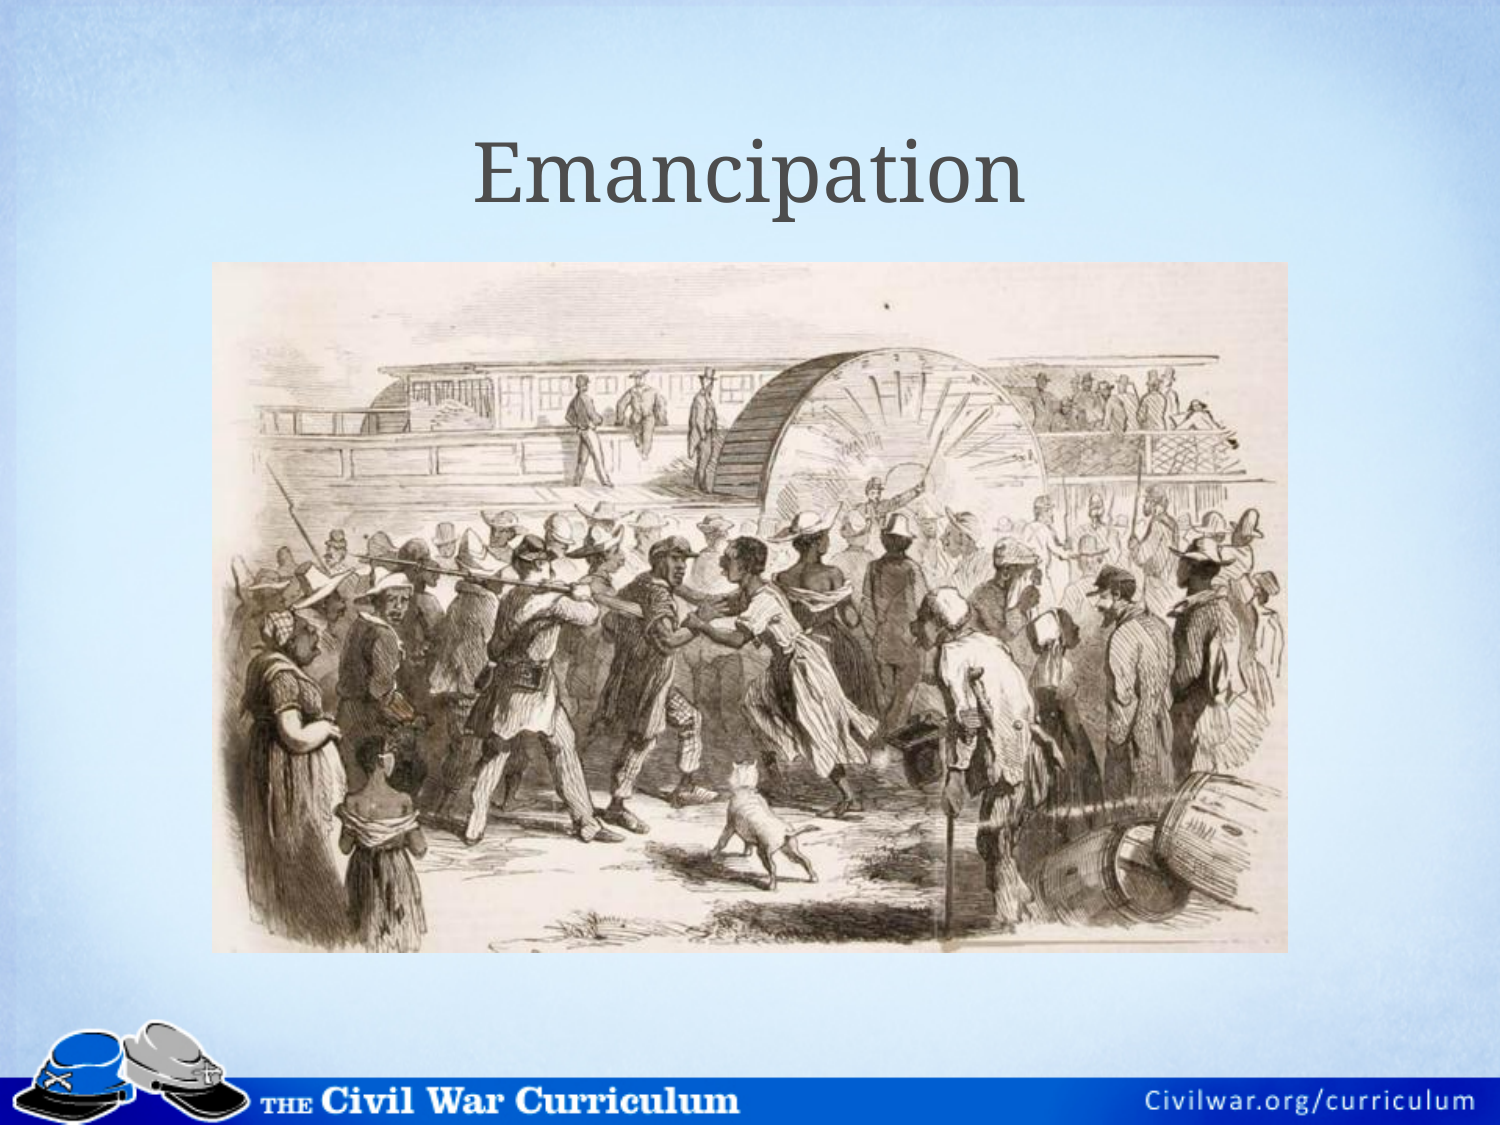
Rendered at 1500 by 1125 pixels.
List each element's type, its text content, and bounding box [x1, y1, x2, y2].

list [212, 262, 1288, 953]
title Emancipation [75, 105, 1425, 233]
picture [0, 0, 1500, 1125]
